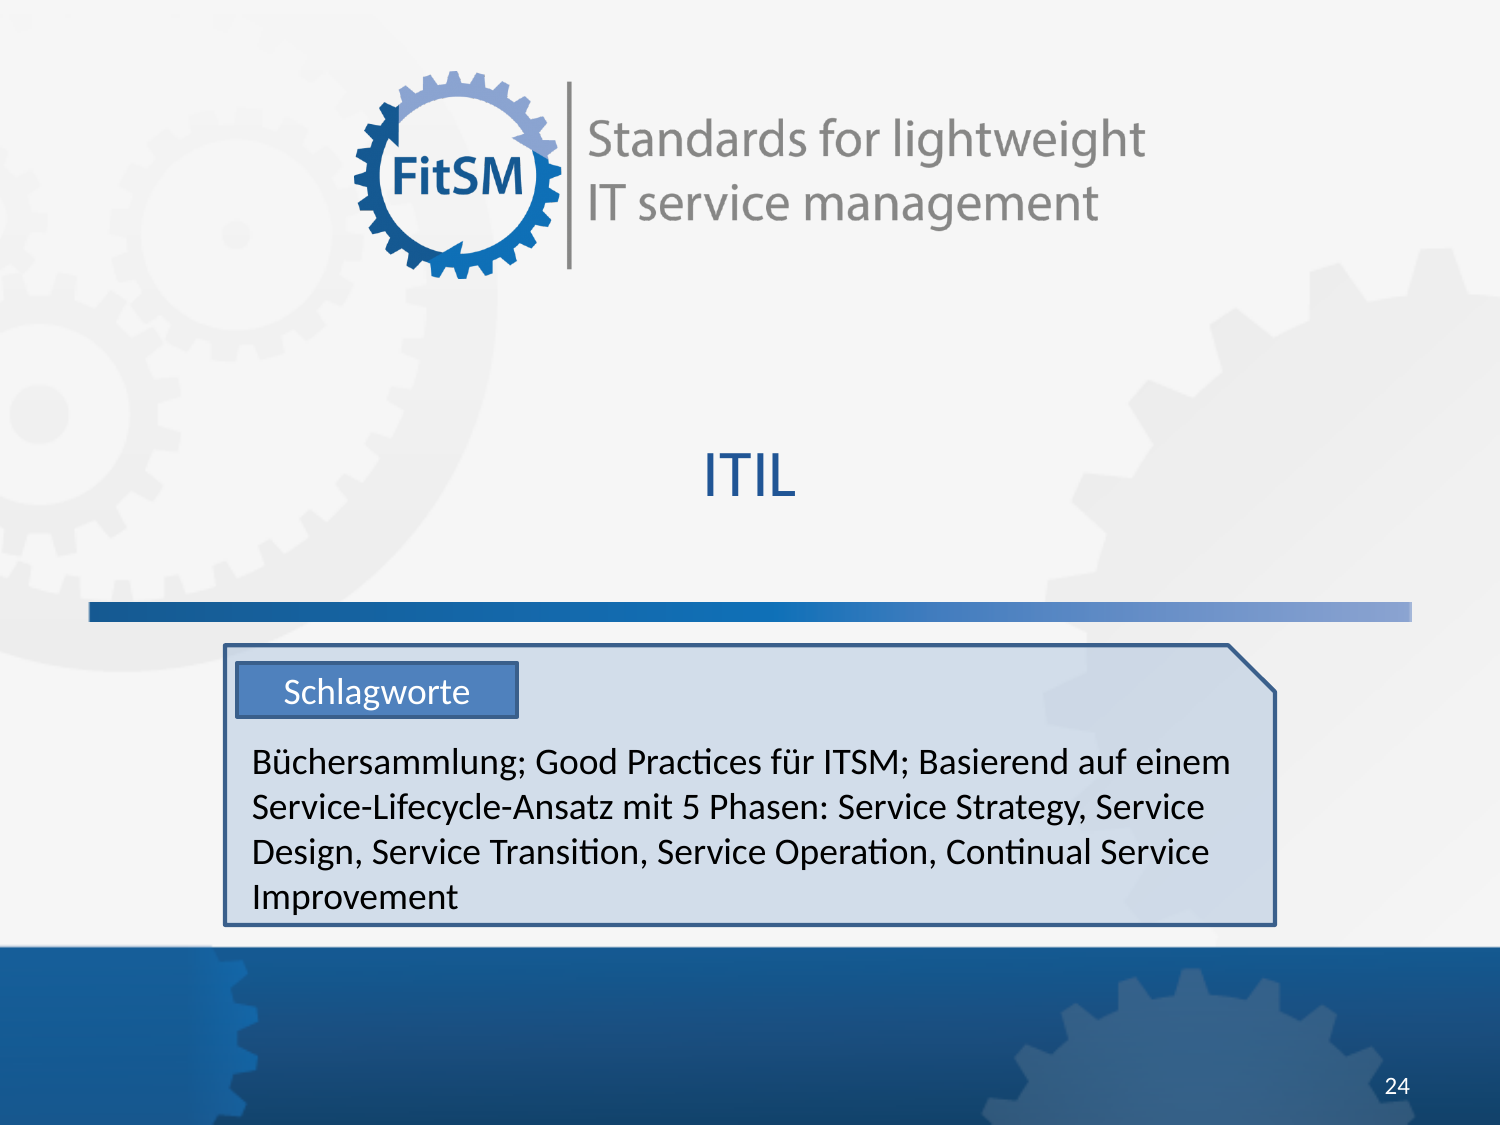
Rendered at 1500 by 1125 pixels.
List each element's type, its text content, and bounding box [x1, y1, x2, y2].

text_box [222, 643, 1278, 928]
text_box ITIL [112, 349, 1388, 591]
text_box Büchersammlung; Good Practices für ITSM; Basierend auf einem Service-Lifecycle-Ansatz mit 5 Phasen: Service Strategy, Service Design, Service Transition, Service Operation, Continual Service Improvement [237, 729, 1260, 925]
text_box Schlagworte [235, 661, 519, 719]
picture [0, 0, 1500, 1125]
text_box 24 [1074, 1054, 1425, 1115]
